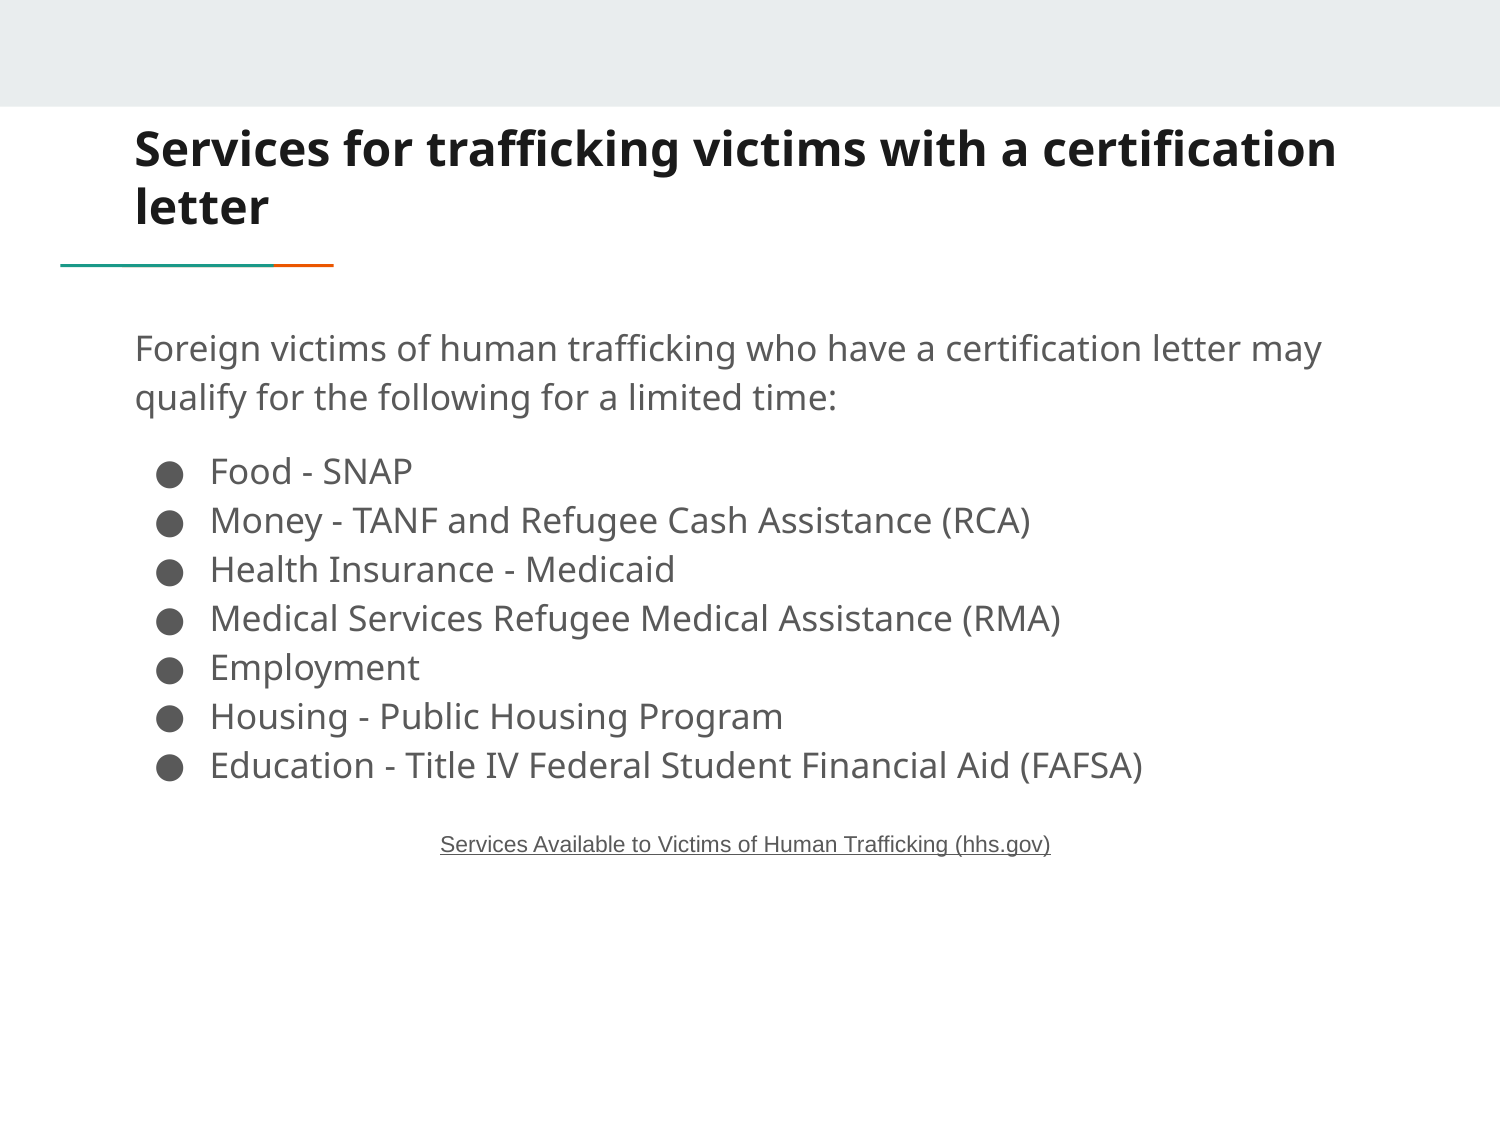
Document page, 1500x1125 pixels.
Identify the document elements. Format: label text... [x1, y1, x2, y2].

list Foreign victims of human trafficking who have a certification letter may qualify for the following for a limited time: Food - SNAP Money - TANF and Refugee Cash Assistance (RCA) Health Insurance - Medicaid Medical Services Refugee Medical Assistance (RMA) Employment Housing - Public Housing Program Education - Title IV Federal Student Financial Aid (FAFSA) Services Available to Victims of Human Trafficking (hhs.gov) [119, 304, 1381, 950]
title Services for trafficking victims with a certification letter [119, 103, 1381, 251]
